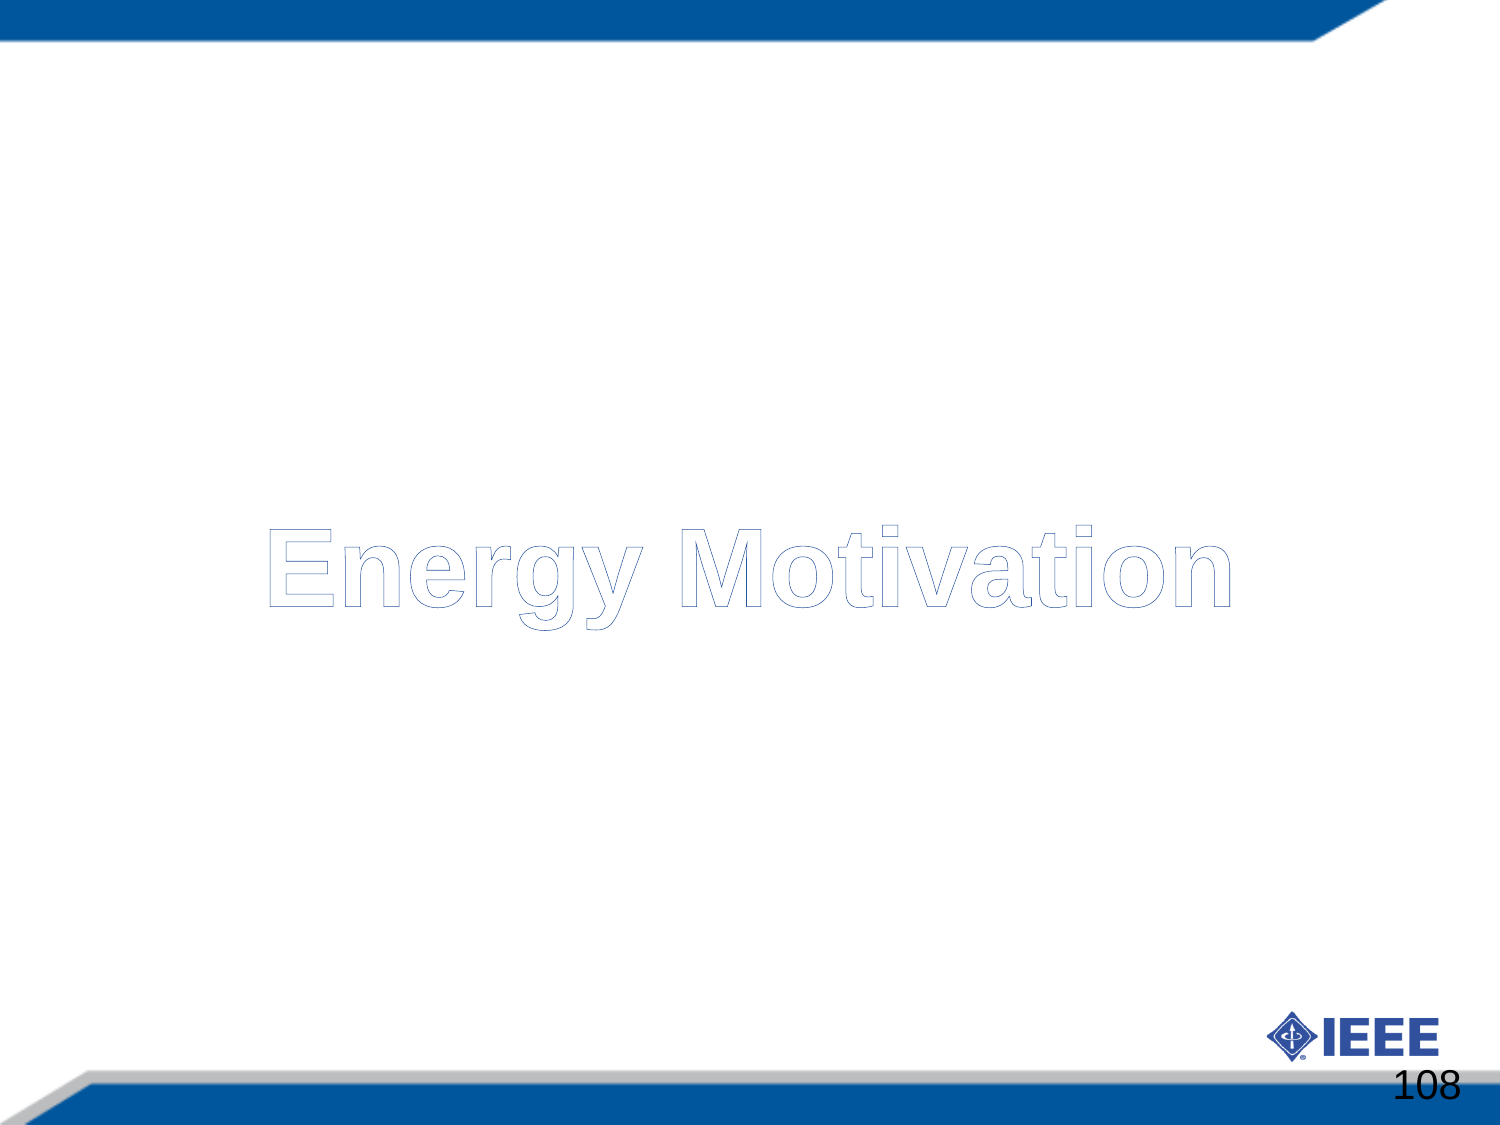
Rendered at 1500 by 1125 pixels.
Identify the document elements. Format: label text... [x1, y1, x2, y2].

text_box Energy Motivation [247, 486, 1253, 637]
picture [0, 0, 1500, 1125]
text_box 108 [1350, 1050, 1500, 1100]
